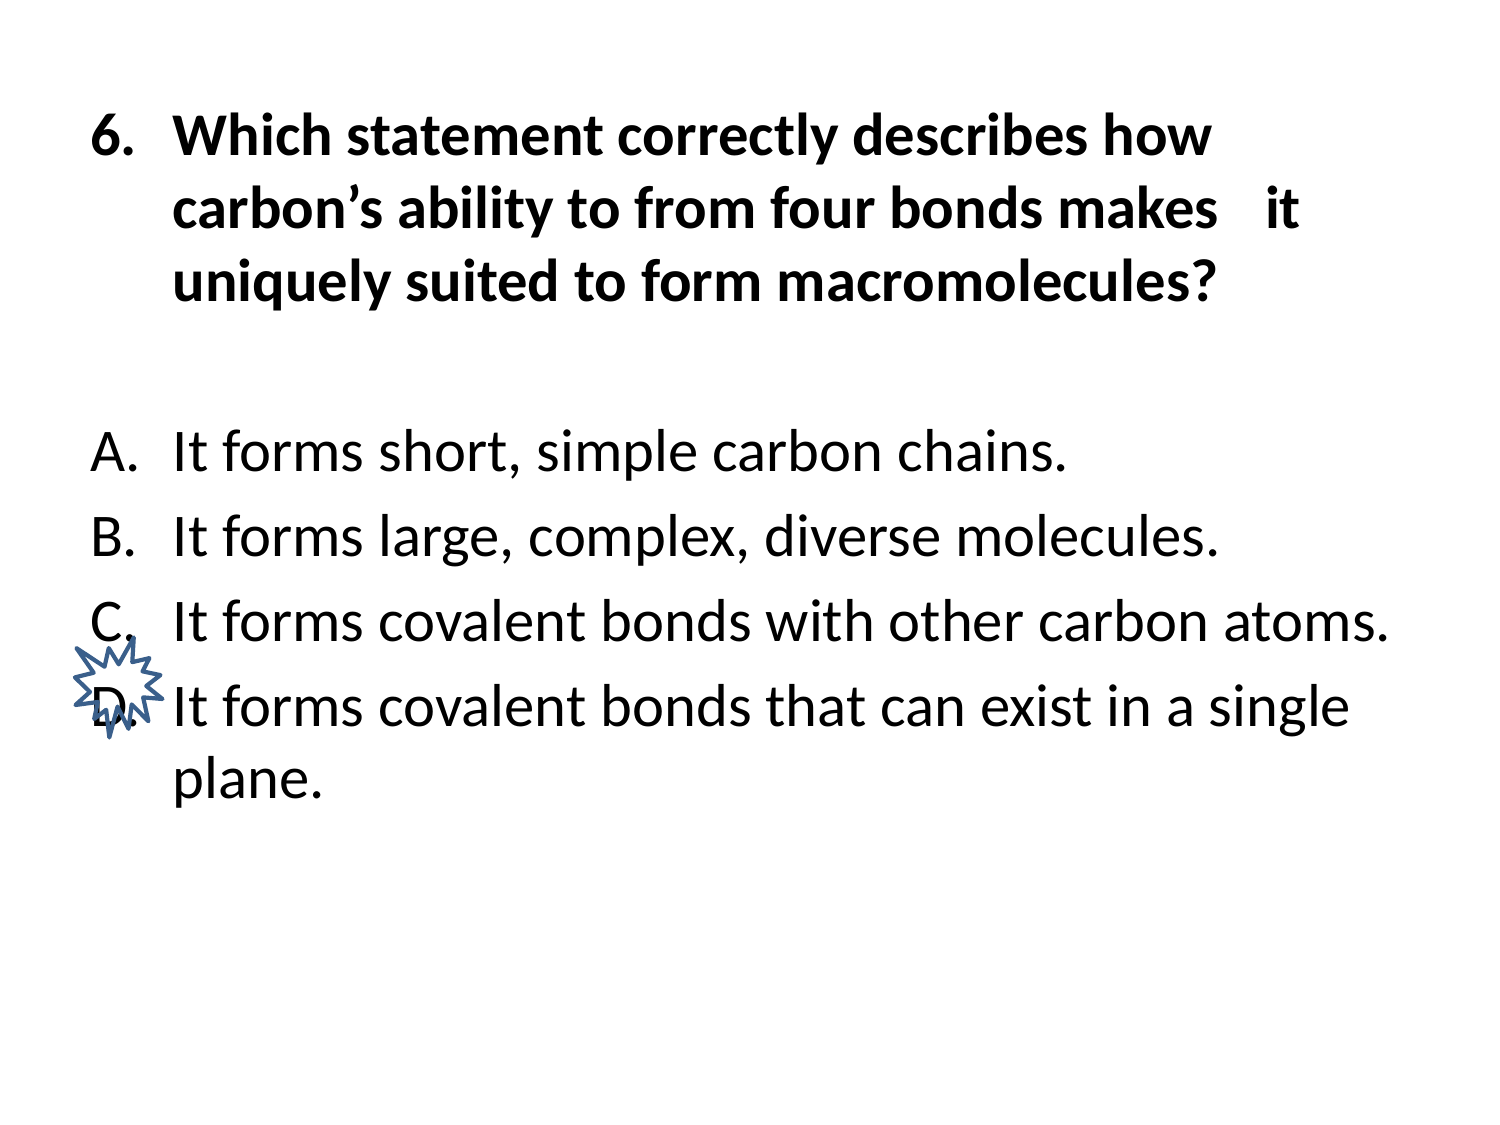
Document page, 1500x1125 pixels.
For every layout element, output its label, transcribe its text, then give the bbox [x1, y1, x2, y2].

text_box [72, 635, 165, 740]
list Which statement correctly describes how carbon’s ability to from four bonds makes it uniquely suited to form macromolecules? It forms short, simple carbon chains. It forms large, complex, diverse molecules. It forms covalent bonds with other carbon atoms. It forms covalent bonds that can exist in a single plane. [75, 87, 1425, 830]
